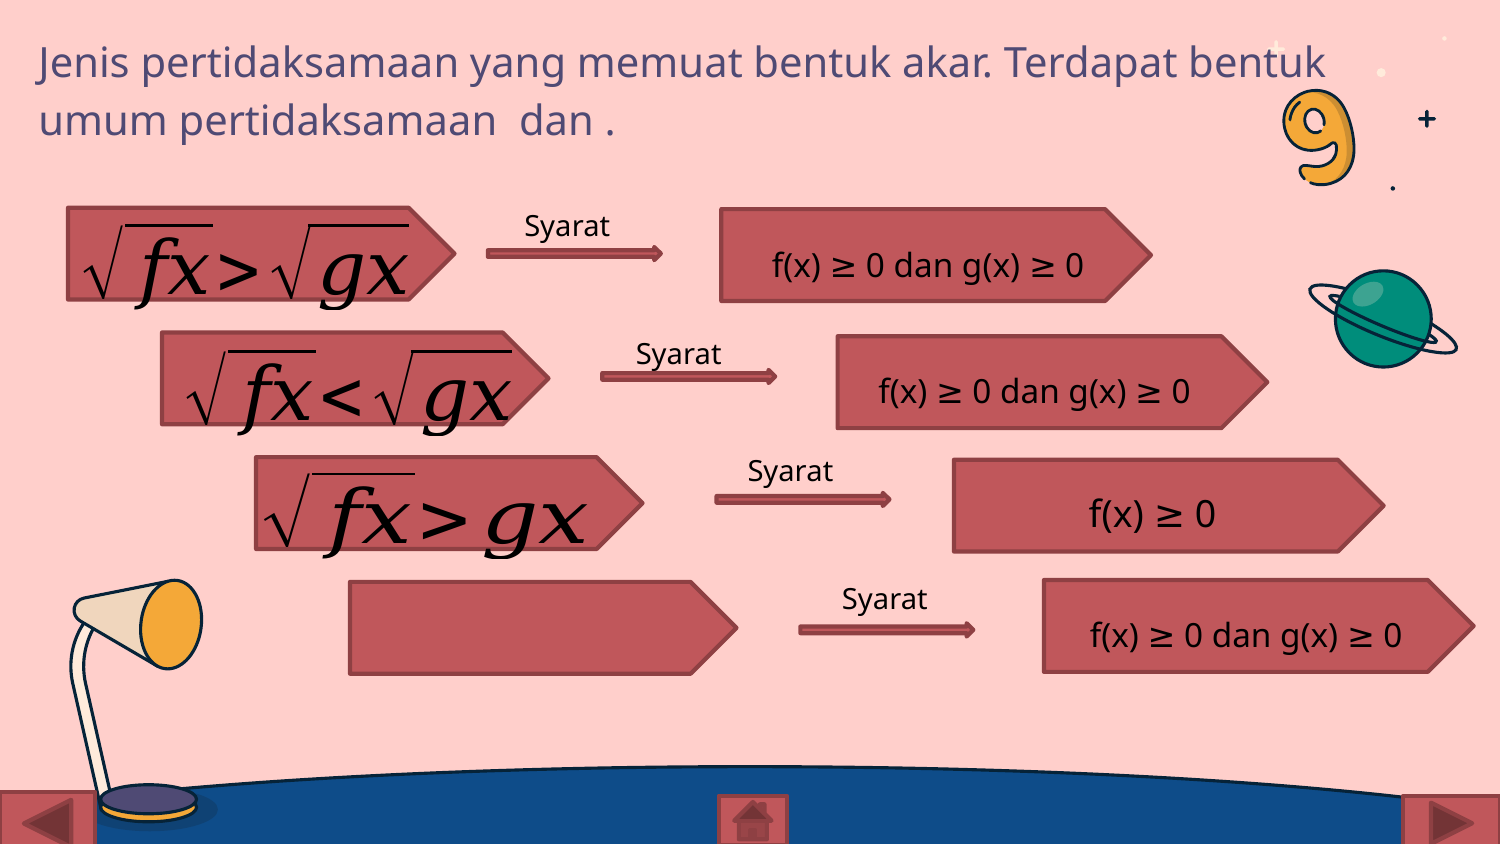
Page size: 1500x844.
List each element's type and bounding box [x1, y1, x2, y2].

text_box [800, 572, 1001, 637]
text_box [487, 199, 683, 261]
text_box [717, 794, 789, 844]
text_box [1043, 579, 1474, 673]
text_box [721, 208, 1152, 302]
text_box [953, 459, 1384, 552]
text_box [1401, 794, 1500, 844]
text_box [716, 444, 906, 507]
text_box [601, 327, 795, 384]
text_box [349, 581, 737, 730]
text_box [255, 456, 643, 559]
text_box [161, 332, 549, 436]
text_box [837, 334, 1268, 429]
text_box [67, 207, 455, 310]
text_box [67, 580, 219, 832]
text_box [1299, 270, 1465, 368]
text_box [1286, 87, 1356, 187]
text_box [0, 790, 97, 844]
